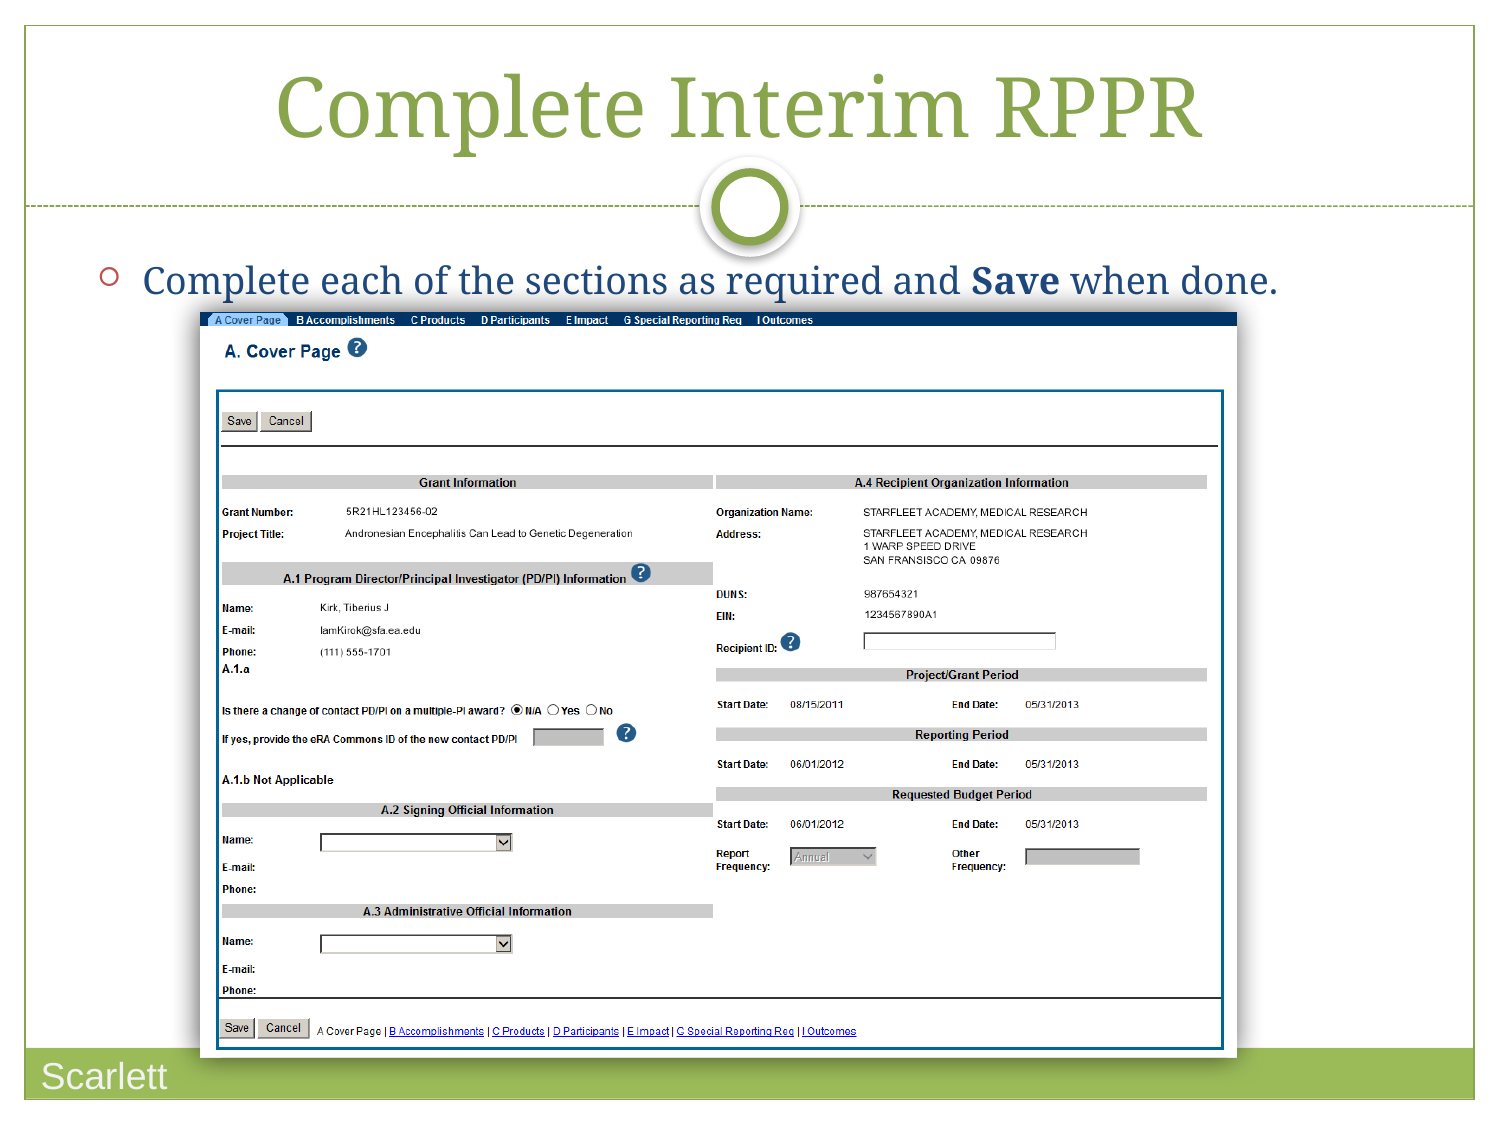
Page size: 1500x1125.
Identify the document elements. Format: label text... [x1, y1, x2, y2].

picture [199, 312, 1237, 1058]
text_box Scarlett [25, 1045, 183, 1105]
list Complete each of the sections as required and Save when done. [37, 249, 1433, 363]
title Complete Interim RPPR [49, 37, 1450, 162]
